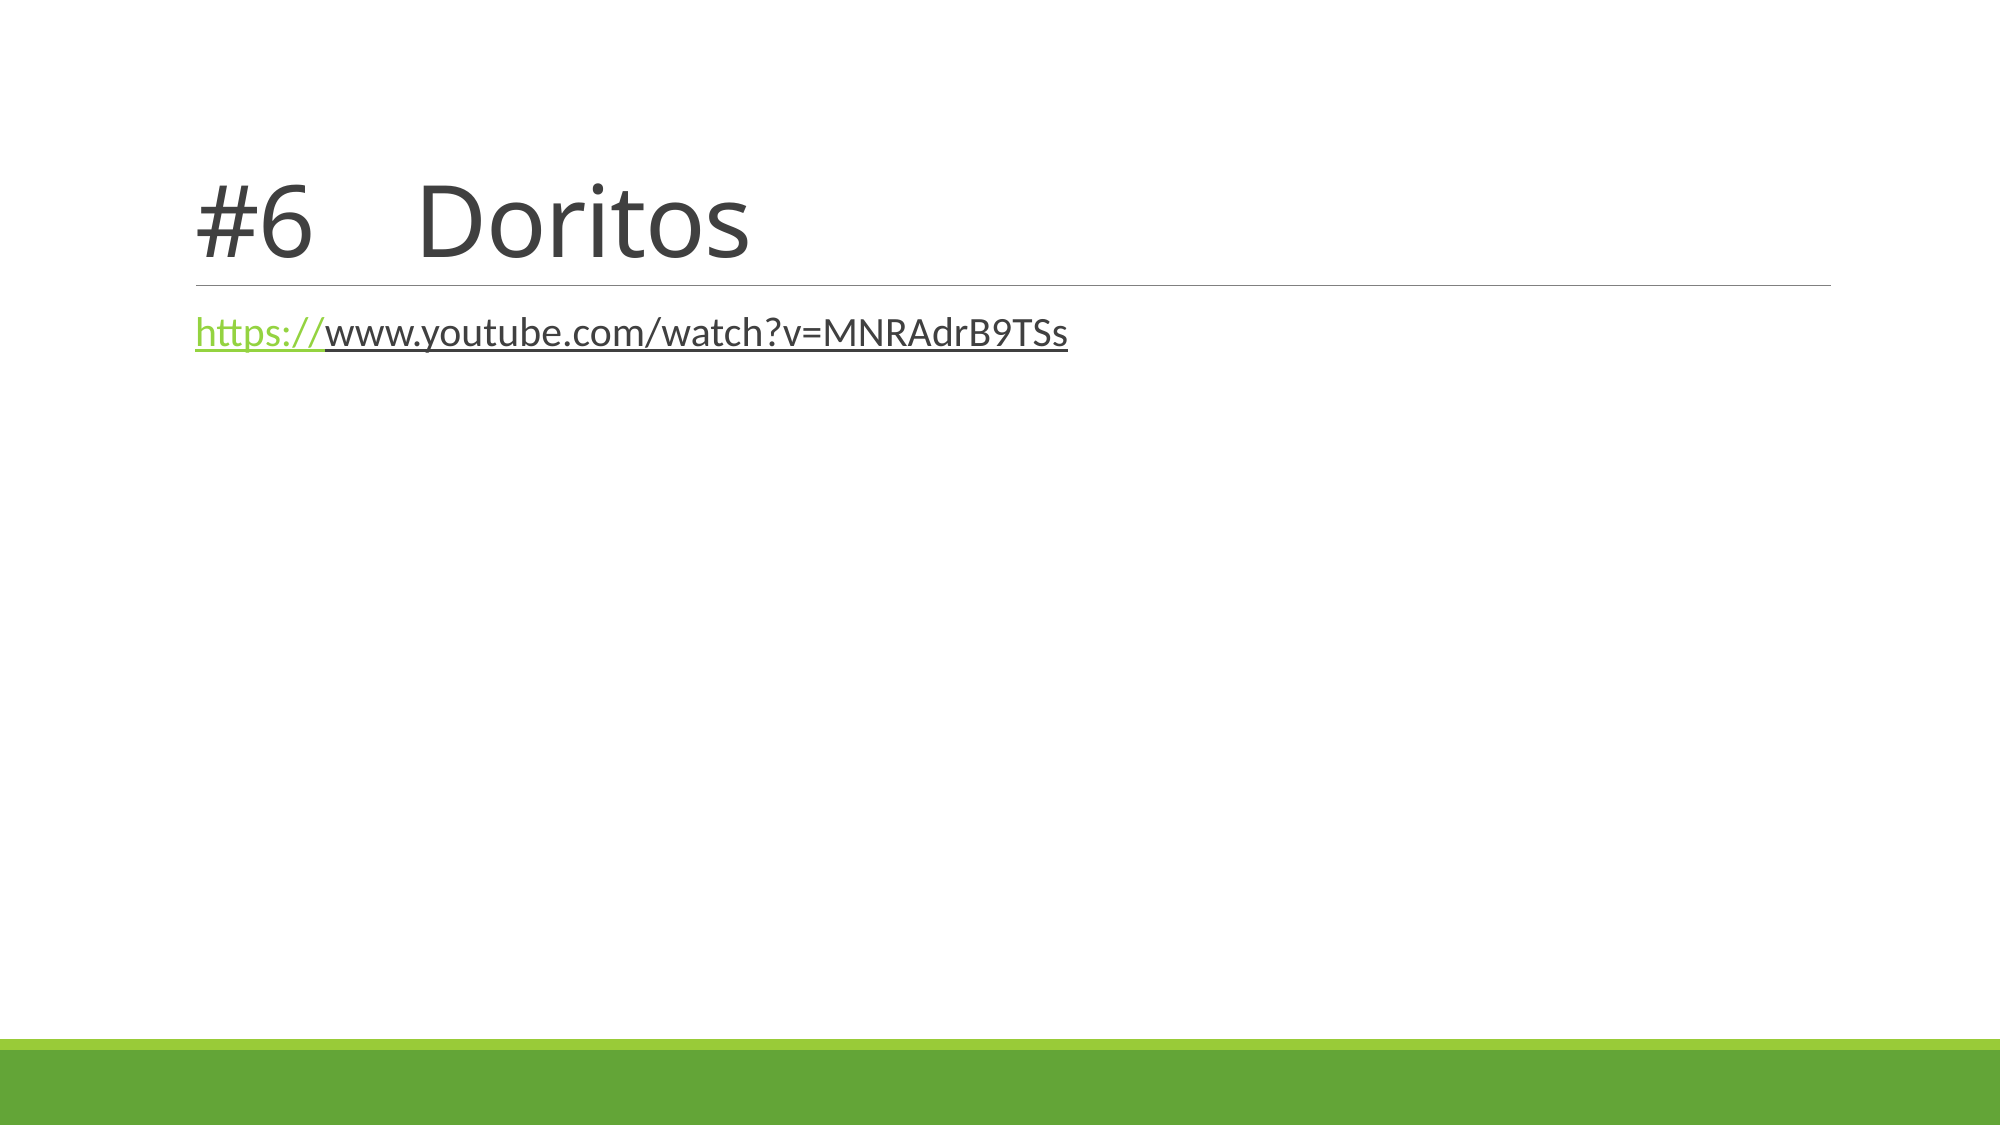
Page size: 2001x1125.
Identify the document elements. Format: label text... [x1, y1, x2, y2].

title #6 Doritos [180, 47, 1830, 285]
list https://www.youtube.com/watch?v=MNRAdrB9TSs [180, 302, 1830, 963]
